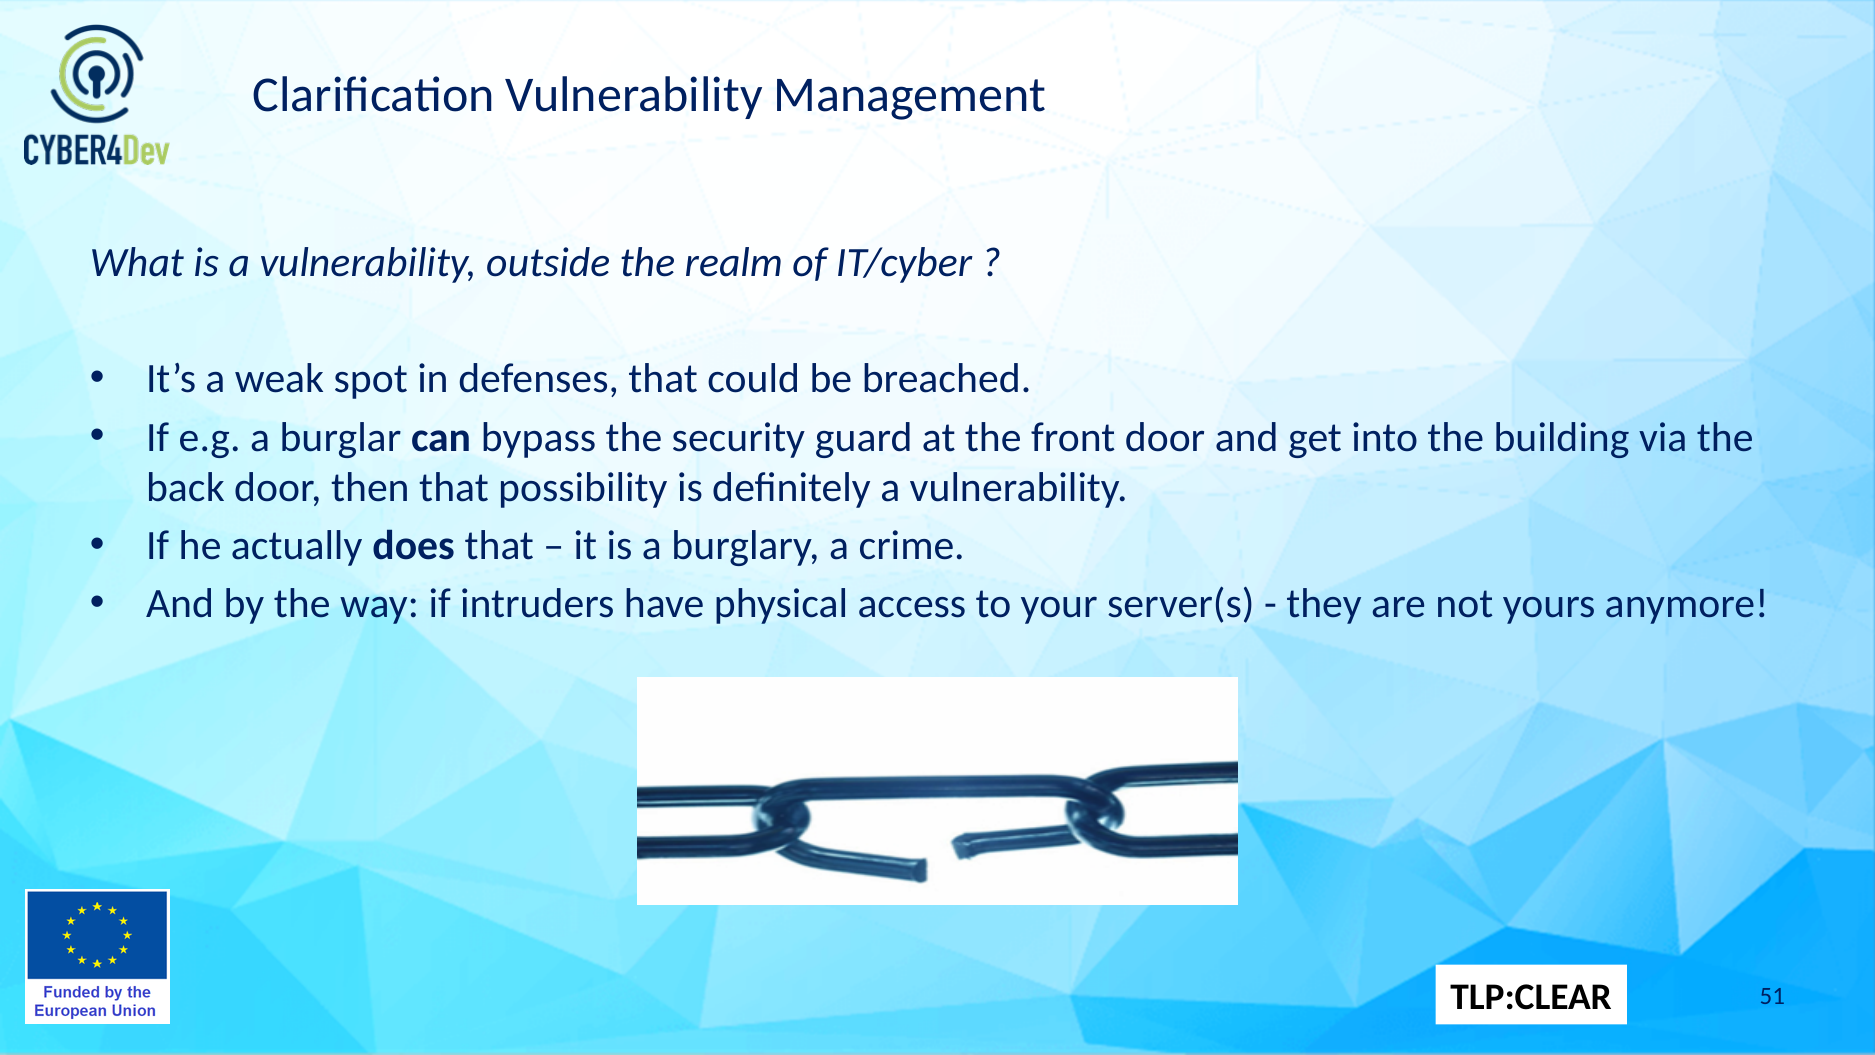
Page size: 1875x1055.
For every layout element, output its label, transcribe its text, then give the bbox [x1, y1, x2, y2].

picture [0, 0, 1875, 1055]
list What is a vulnerability, outside the realm of IT/cyber ? It’s a weak spot in defenses, that could be breached. If e.g. a burglar can bypass the security guard at the front door and get into the building via the back door, then that possibility is definitely a vulnerability. If he actually does that – it is a burglary, a crime. And by the way: if intruders have physical access to your server(s) - they are not yours anymore! [75, 227, 1800, 927]
title Clarification Vulnerability Management [237, 39, 1800, 145]
slide_number 51 [1674, 964, 1800, 1025]
